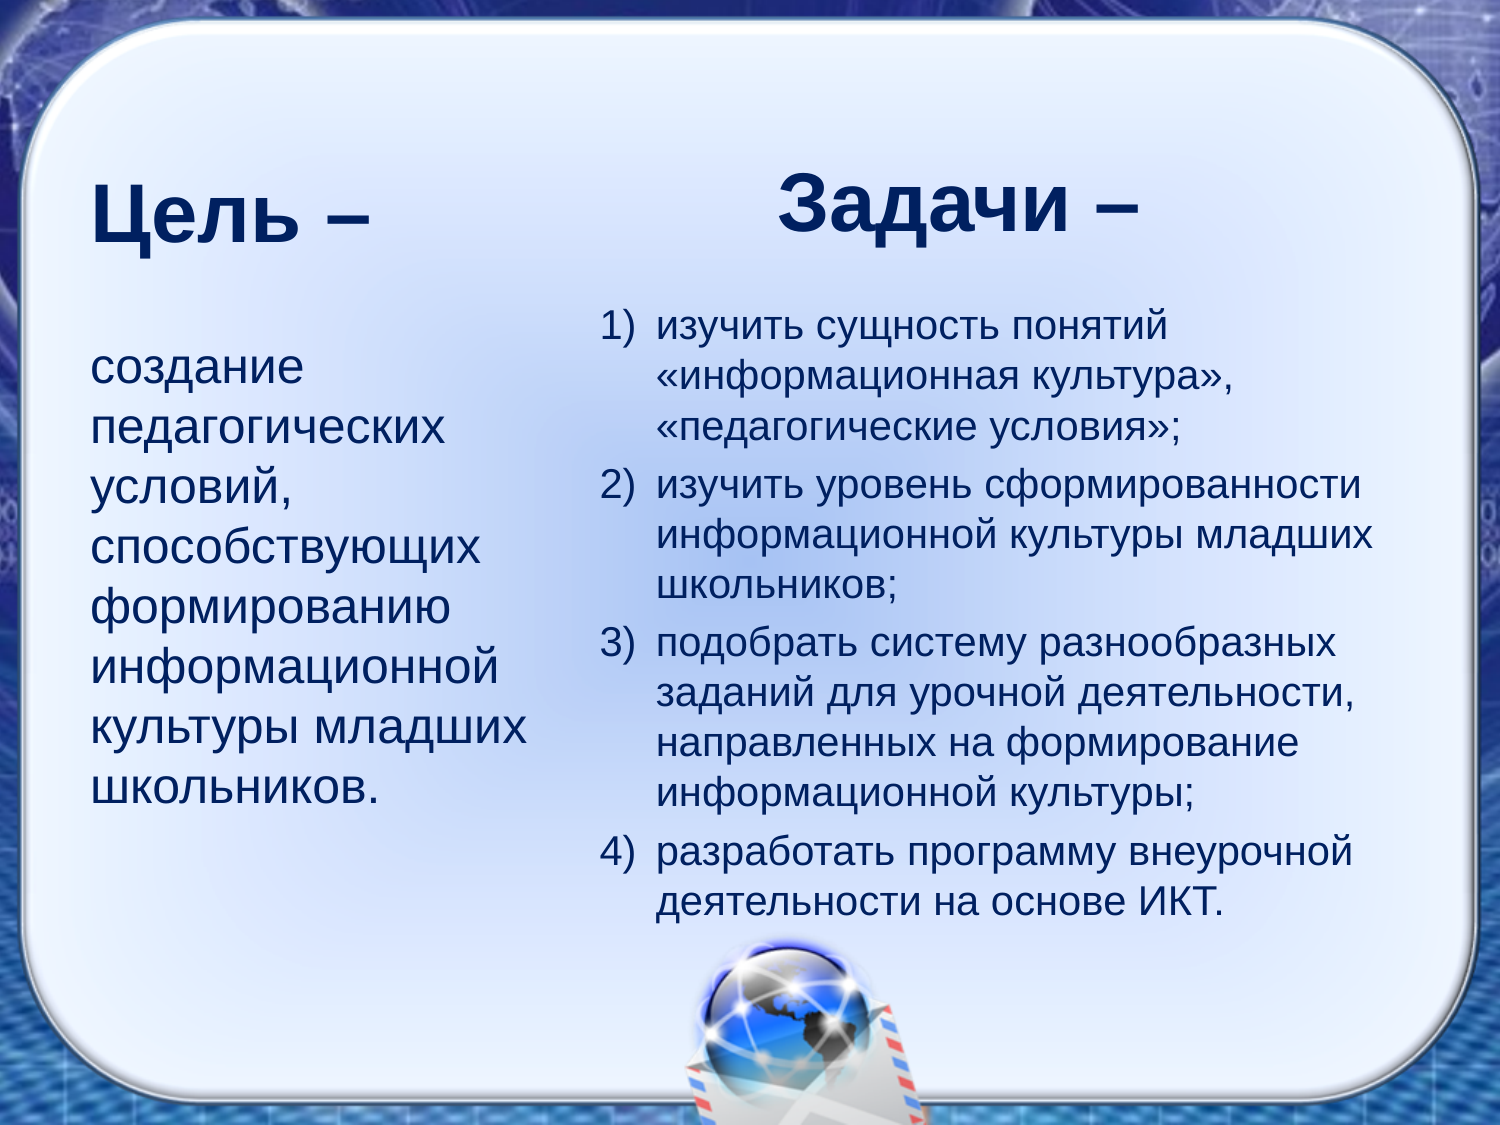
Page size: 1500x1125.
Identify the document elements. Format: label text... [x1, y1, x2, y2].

list Цель – [75, 113, 739, 268]
picture [0, 0, 1500, 1125]
list создание педагогических условий, способствующих формированию информационной культуры младших школьников. [75, 326, 584, 1005]
list Задачи – [761, 113, 1436, 256]
list изучить сущность понятий «информационная культура», «педагогические условия»; изучить уровень сформированности информационной культуры младших школьников; подобрать систему разнообразных заданий для урочной деятельности, направленных на формирование информационной культуры; разработать программу внеурочной деятельности на основе ИКТ. [584, 290, 1459, 1005]
